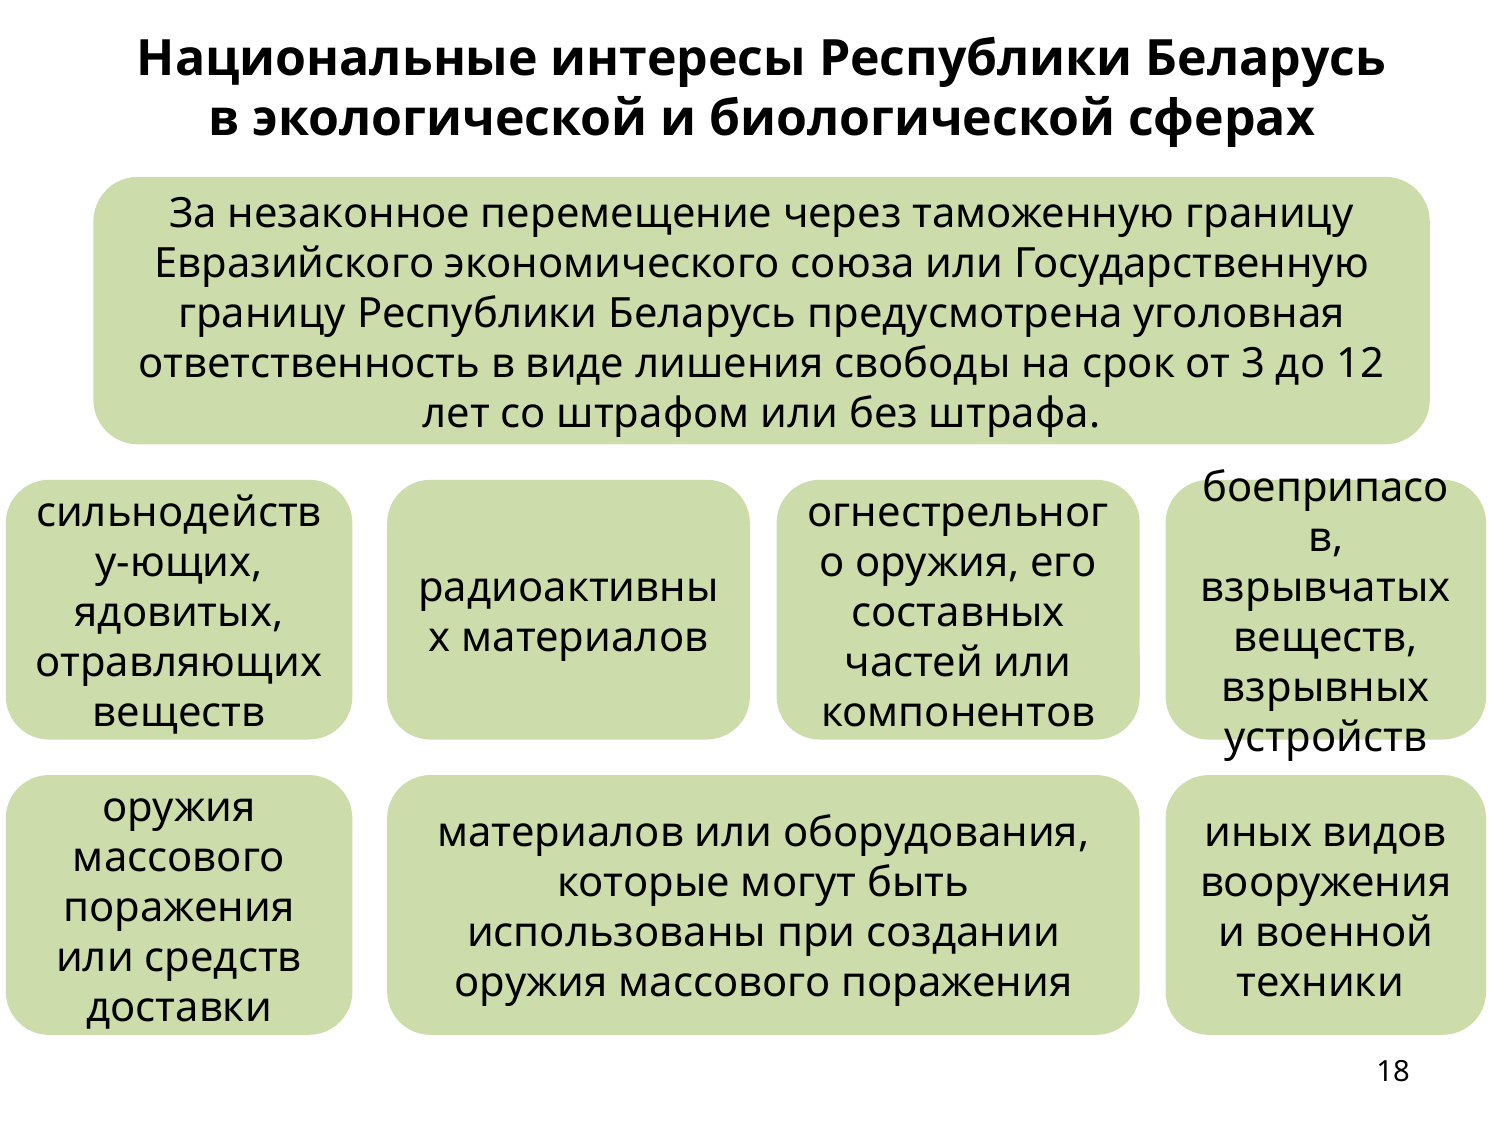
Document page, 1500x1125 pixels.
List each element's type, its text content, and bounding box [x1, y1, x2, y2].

text_box материалов или оборудования, которые могут быть использованы при создании оружия массового поражения [387, 775, 1140, 1035]
slide_number 18 [1074, 1042, 1425, 1103]
text_box иных видов вооружения и военной техники [1165, 775, 1487, 1035]
text_box Национальные интересы Республики Беларусь в экологической и биологической сферах [93, 0, 1444, 172]
text_box оружия массового поражения или средств доставки [5, 775, 353, 1035]
text_box За незаконное перемещение через таможенную границу Евразийского экономического союза или Государственную границу Республики Беларусь предусмотрена уголовная ответственность в виде лишения свободы на срок от 3 до 12 лет со штрафом или без штрафа. [93, 176, 1430, 445]
text_box сильнодейству-ющих, ядовитых, отравляющих веществ [5, 479, 353, 740]
text_box огнестрельного оружия, его составных частей или компонентов [776, 479, 1140, 740]
text_box радиоактивных материалов [387, 479, 750, 740]
text_box боеприпасов, взрывчатых веществ, взрывных устройств [1165, 479, 1487, 740]
